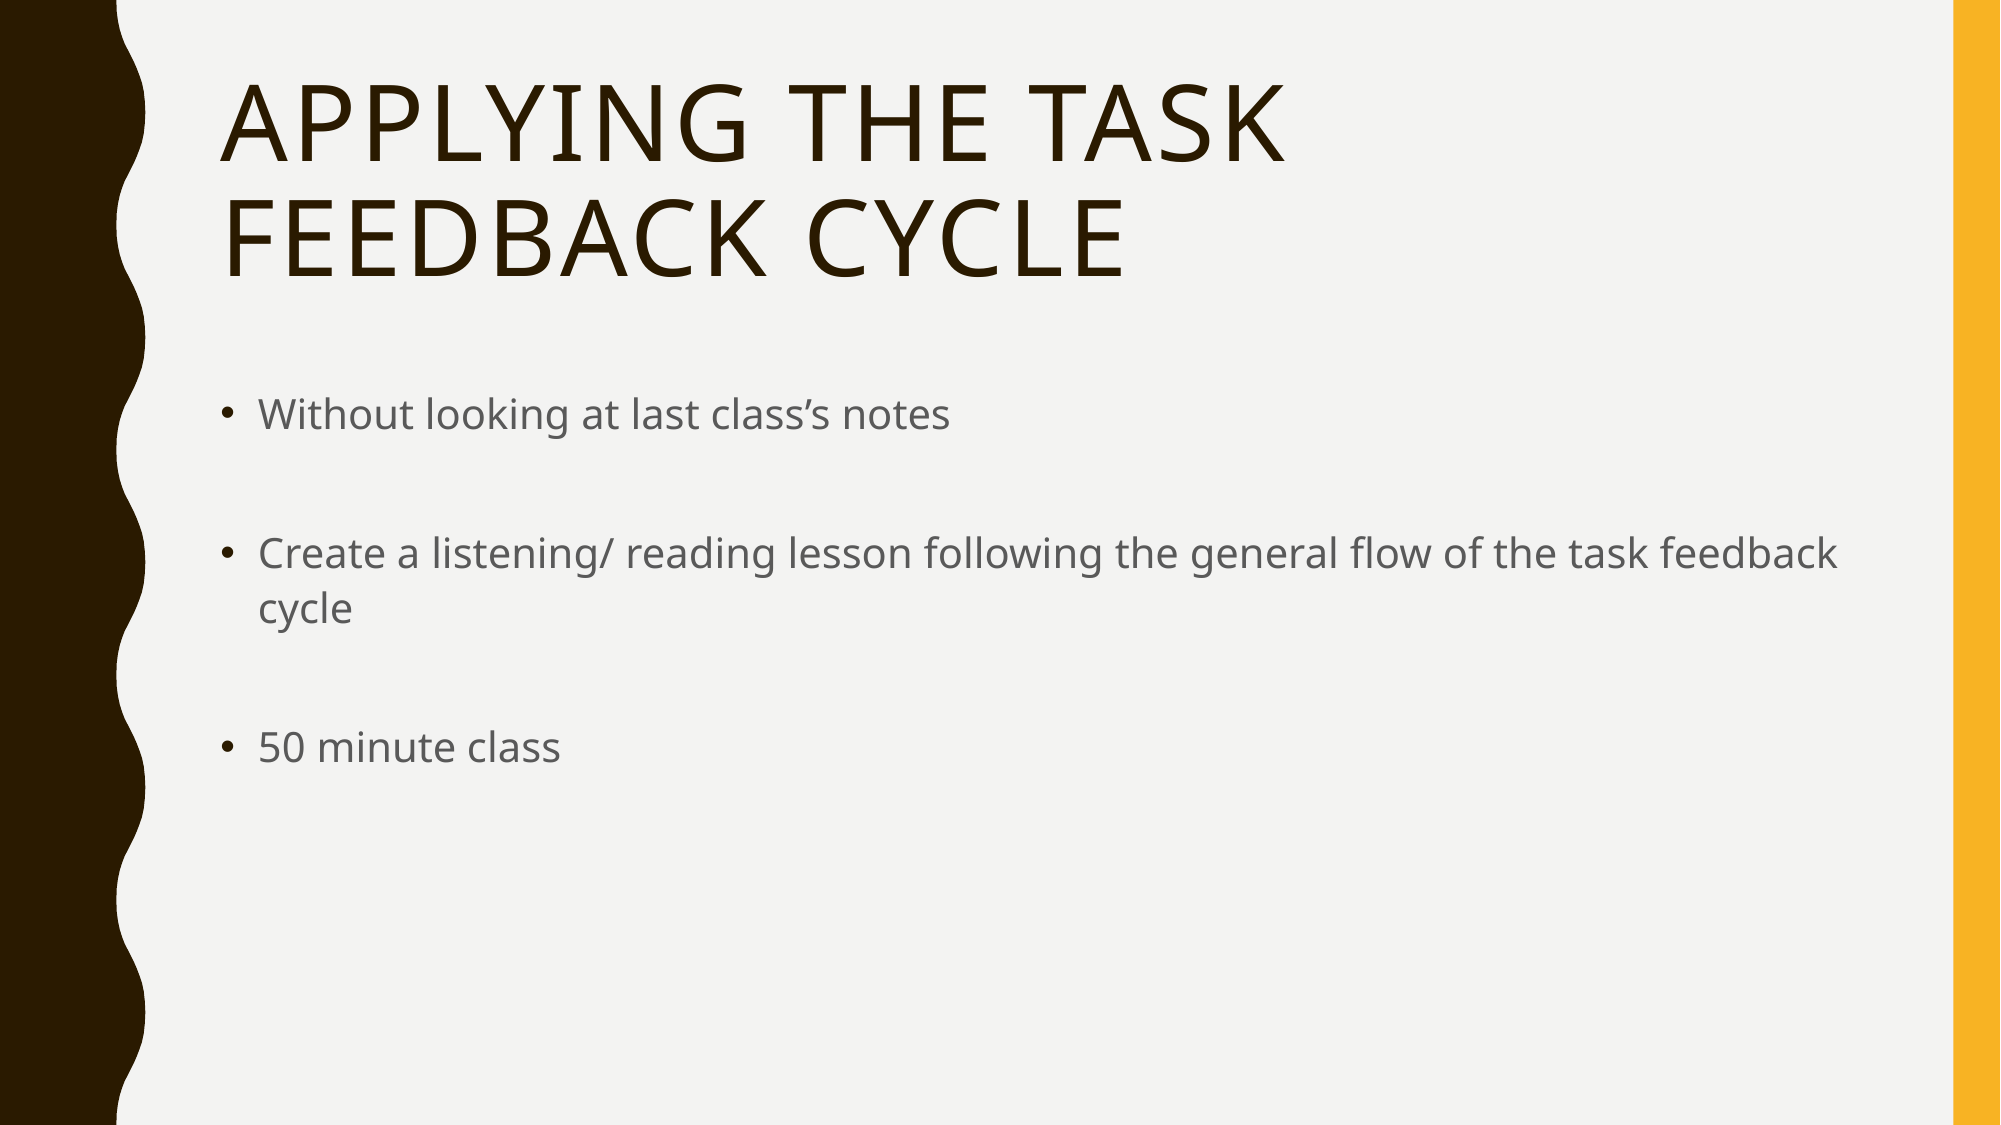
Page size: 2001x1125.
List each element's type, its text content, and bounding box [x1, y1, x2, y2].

list Without looking at last class’s notes Create a listening/ reading lesson following the general flow of the task feedback cycle 50 minute class [205, 375, 1875, 965]
title Applying the Task Feedback Cycle [205, 62, 1875, 308]
